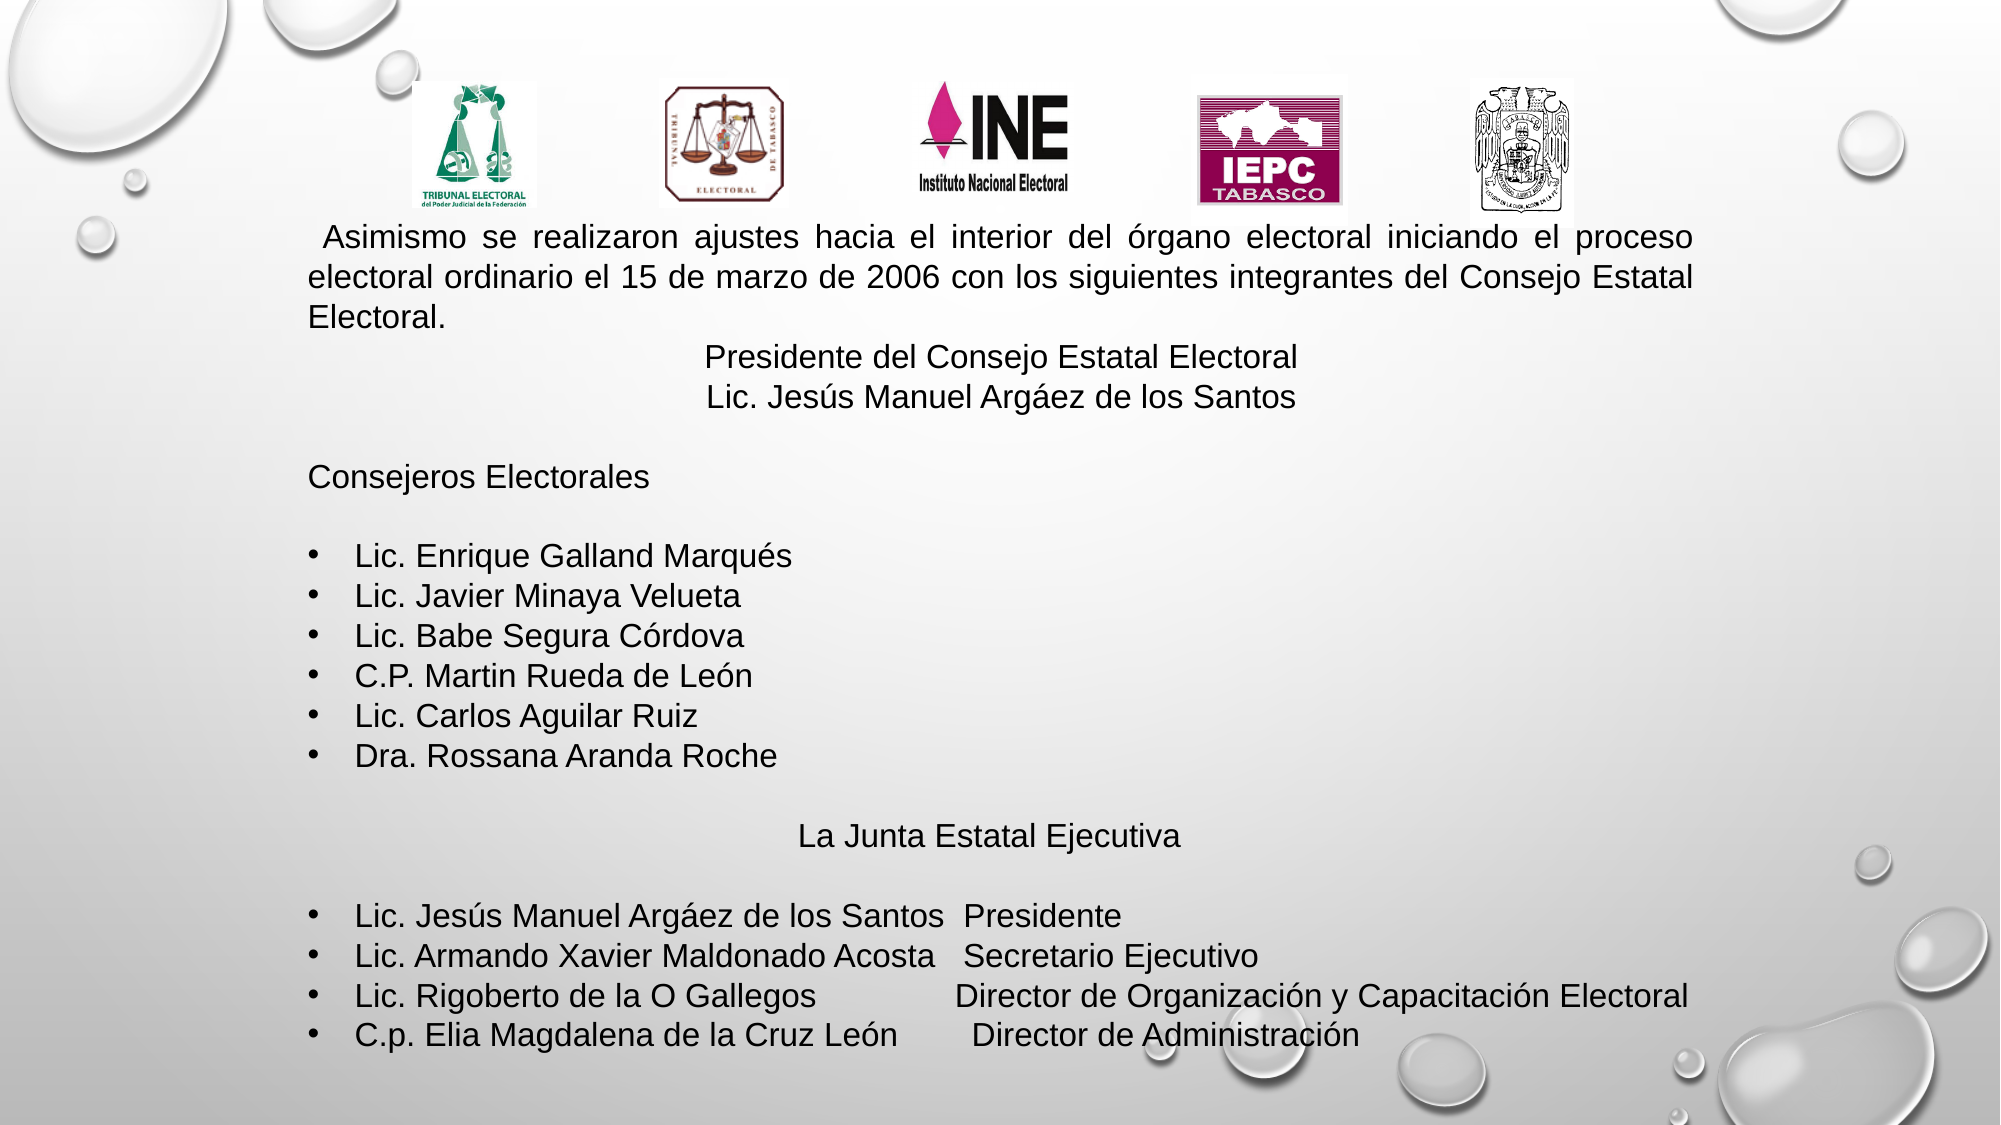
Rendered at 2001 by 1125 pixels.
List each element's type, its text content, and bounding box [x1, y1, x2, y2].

picture [0, 0, 2000, 1125]
text_box Asimismo se realizaron ajustes hacia el interior del órgano electoral iniciando el proceso electoral ordinario el 15 de marzo de 2006 con los siguientes integrantes del Consejo Estatal Electoral. Presidente del Consejo Estatal Electoral Lic. Jesús Manuel Argáez de los Santos Consejeros Electorales Lic. Enrique Galland Marqués Lic. Javier Minaya Velueta Lic. Babe Segura Córdova C.P. Martin Rueda de León Lic. Carlos Aguilar Ruiz Dra. Rossana Aranda Roche La Junta Estatal Ejecutiva Lic. Jesús Manuel Argáez de los Santos Presidente Lic. Armando Xavier Maldonado Acosta Secretario Ejecutivo Lic. Rigoberto de la O Gallegos Director de Organización y Capacitación Electoral C.p. Elia Magdalena de la Cruz León Director de Administración [292, 207, 1711, 1125]
